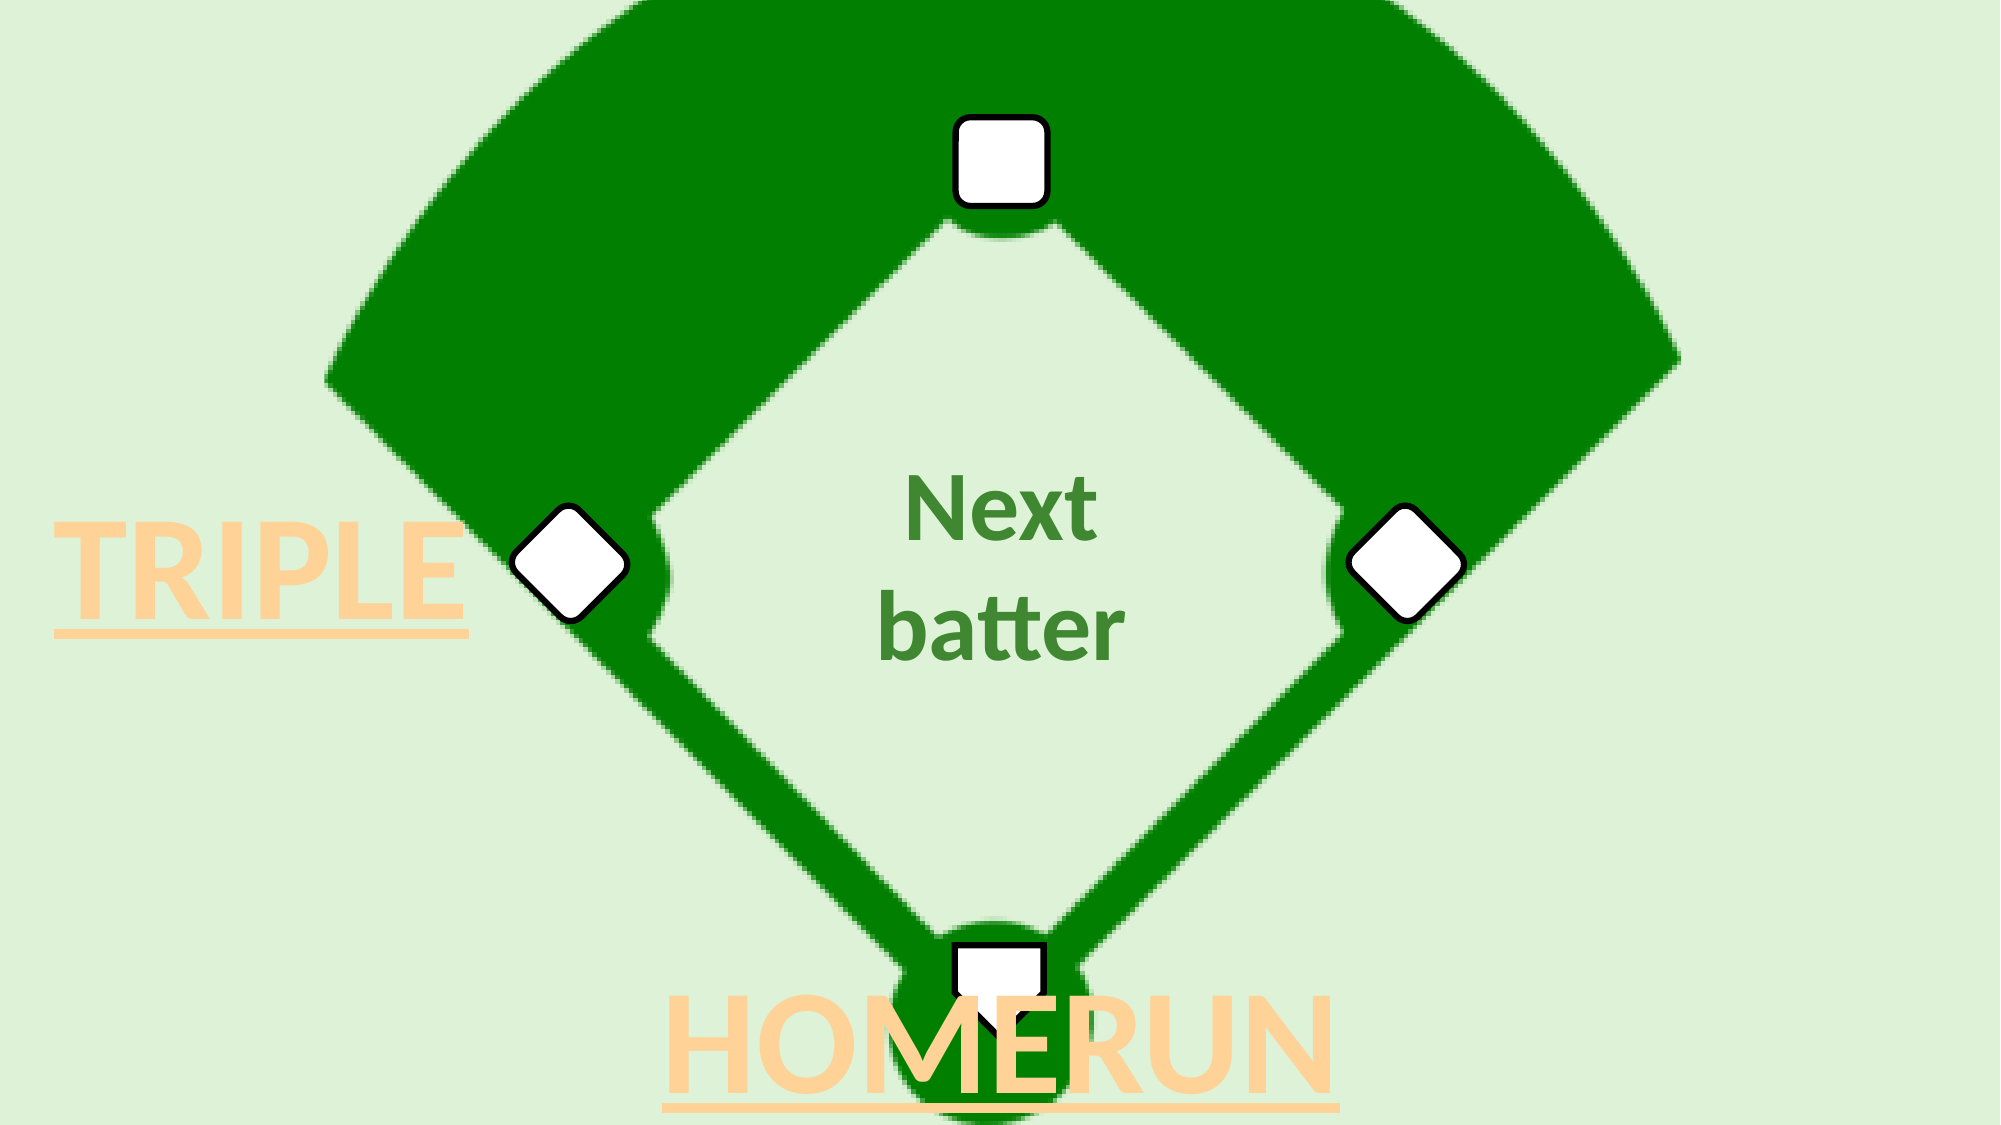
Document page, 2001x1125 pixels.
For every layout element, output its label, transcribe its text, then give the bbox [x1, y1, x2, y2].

text_box TRIPLE [38, 462, 324, 658]
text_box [324, 0, 1681, 1125]
